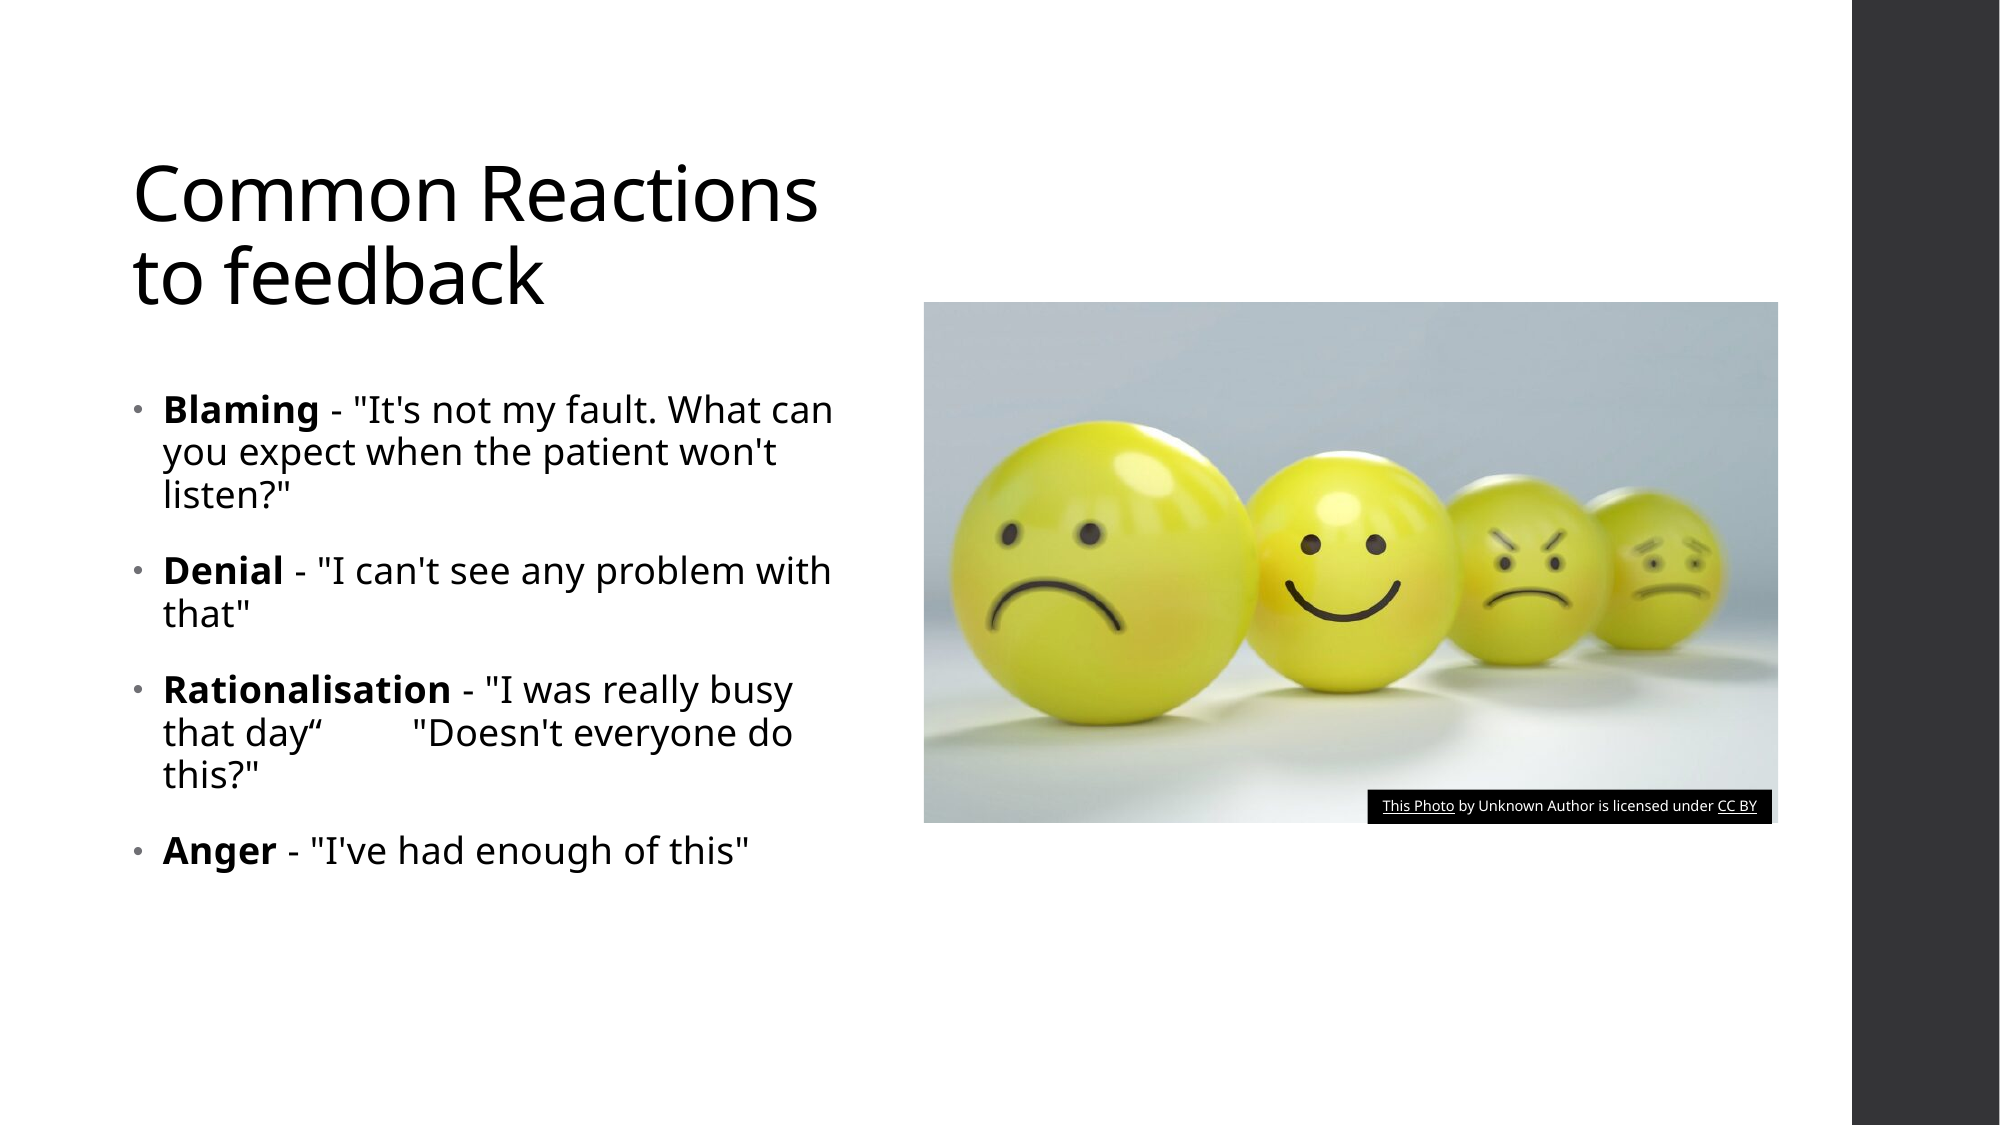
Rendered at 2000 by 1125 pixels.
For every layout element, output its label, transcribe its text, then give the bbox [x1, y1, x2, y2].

title Common Reactions to feedback [117, 111, 862, 329]
list Blaming - "It's not my fault. What can you expect when the patient won't listen?" Denial - "I can't see any problem with that" Rationalisation - "I was really busy that day“ "Doesn't everyone do this?" Anger - "I've had enough of this" [117, 381, 862, 1014]
picture [923, 302, 1779, 823]
